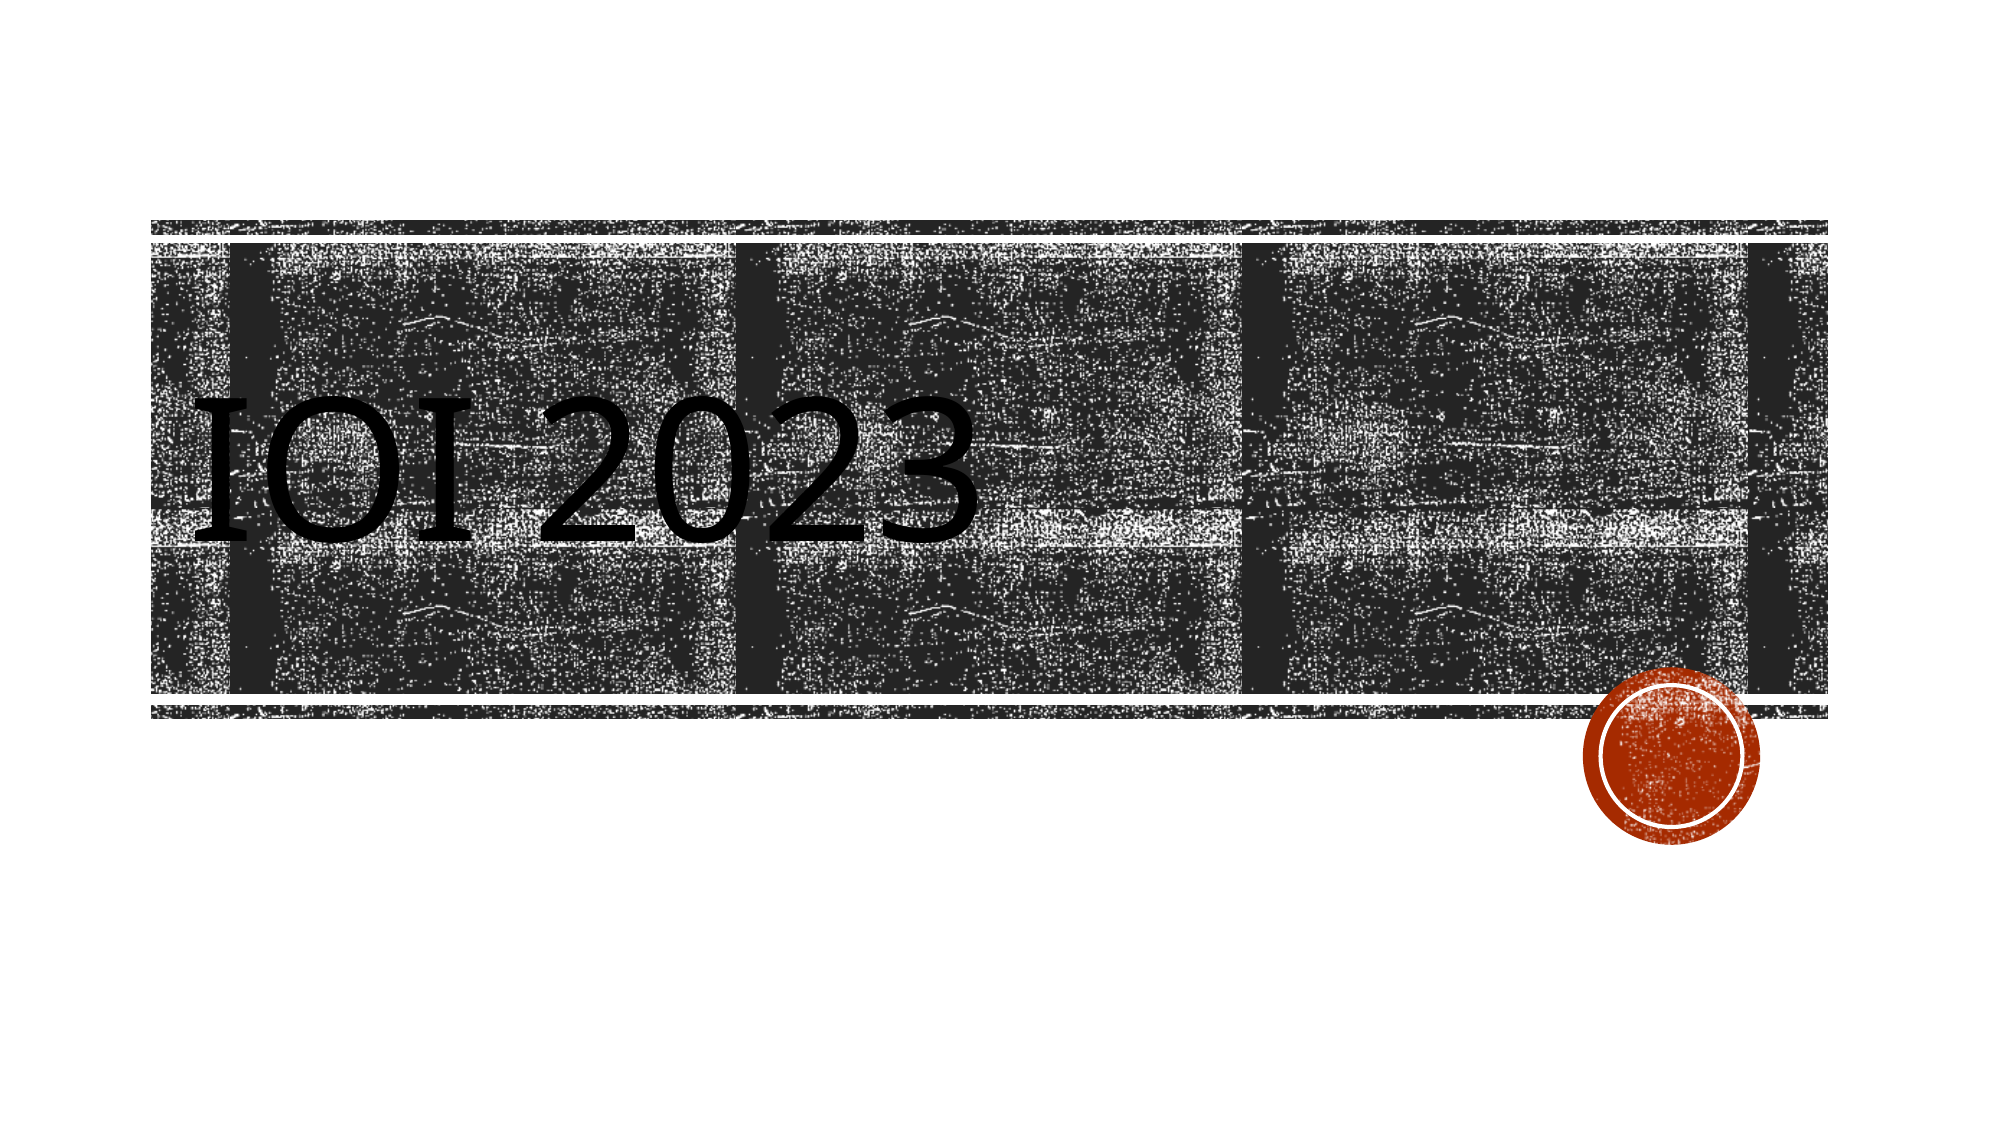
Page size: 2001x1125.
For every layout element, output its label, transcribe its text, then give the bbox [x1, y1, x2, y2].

title IOI 2023 [172, 234, 1808, 733]
